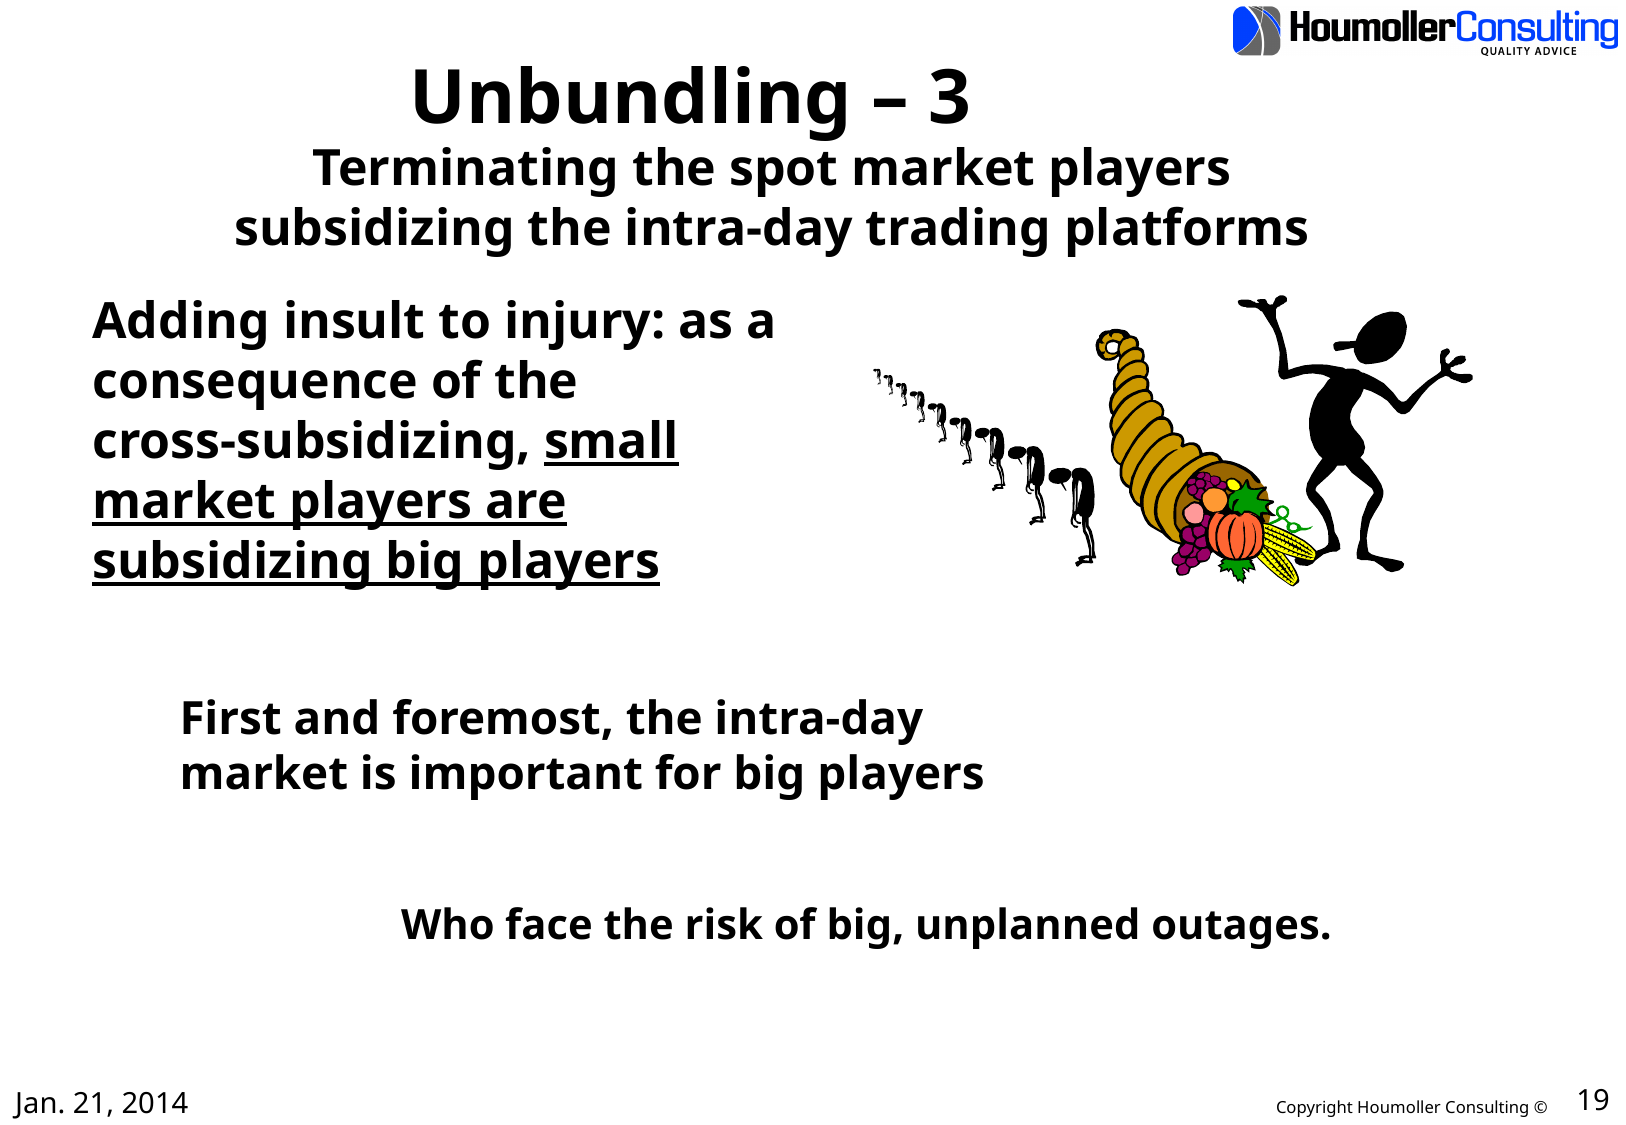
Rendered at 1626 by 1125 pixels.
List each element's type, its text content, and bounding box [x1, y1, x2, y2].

title Unbundling – 3 [0, 0, 1382, 188]
text_box Who face the risk of big, unplanned outages. [386, 890, 1348, 956]
picture [1382, 6, 1618, 56]
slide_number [0, 1063, 339, 1125]
text_box Adding insult to injury: as a consequence of the cross-subsidizing, small market players are subsidizing big players [77, 280, 793, 596]
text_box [872, 368, 1097, 567]
slide_number 19 [1286, 1063, 1625, 1125]
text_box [1095, 295, 1473, 587]
text_box First and foremost, the intra-day market is important for big players [164, 681, 1001, 807]
text_box Terminating the spot market players subsidizing the intra-day trading platforms [219, 128, 1325, 264]
